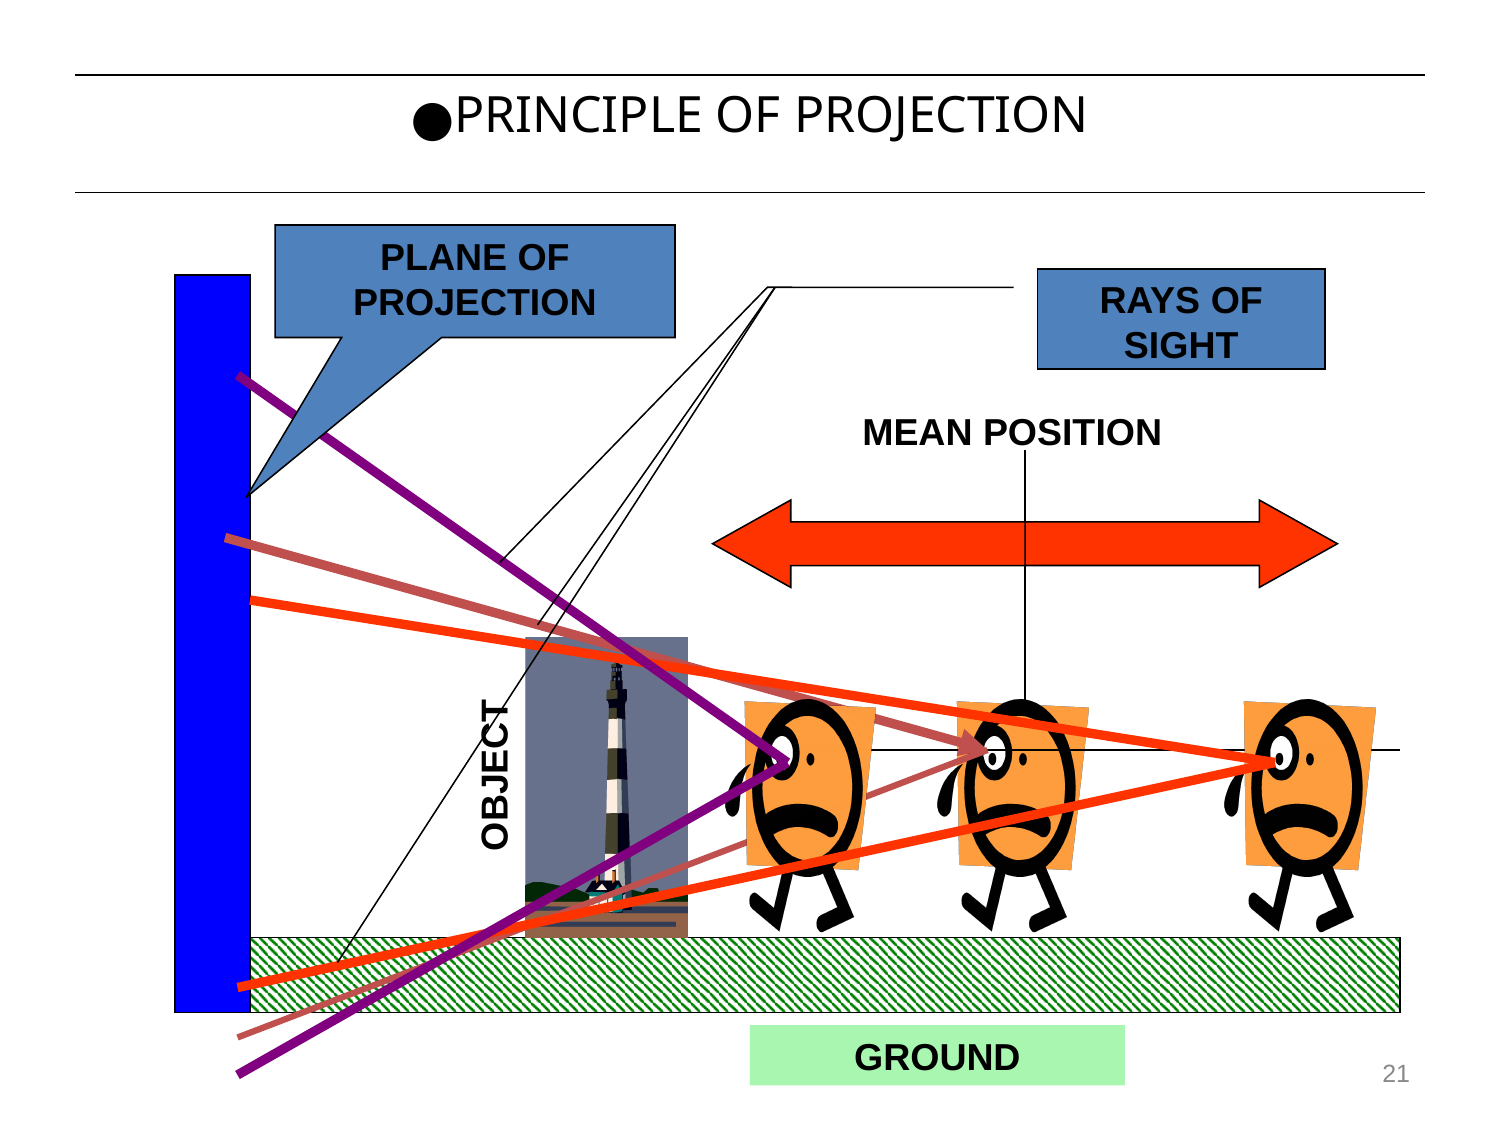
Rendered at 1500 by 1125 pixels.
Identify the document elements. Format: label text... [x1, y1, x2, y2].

text_box RAYS OF SIGHT [1037, 268, 1326, 369]
text_box [991, 937, 1400, 1013]
text_box [791, 521, 1020, 566]
text_box [1029, 500, 1338, 588]
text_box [791, 537, 988, 598]
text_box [337, 287, 776, 963]
picture [1276, 699, 1376, 934]
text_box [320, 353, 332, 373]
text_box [237, 762, 788, 1076]
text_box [224, 537, 232, 751]
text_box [791, 997, 988, 1038]
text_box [791, 599, 1276, 762]
text_box PLANE OF PROJECTION [275, 224, 676, 338]
text_box GROUND [749, 1025, 1125, 1086]
text_box 21 [1074, 1042, 1426, 1103]
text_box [779, 374, 788, 762]
text_box [174, 274, 250, 1013]
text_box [237, 374, 332, 761]
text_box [791, 762, 1276, 988]
text_box MEAN POSITION [824, 399, 1200, 461]
